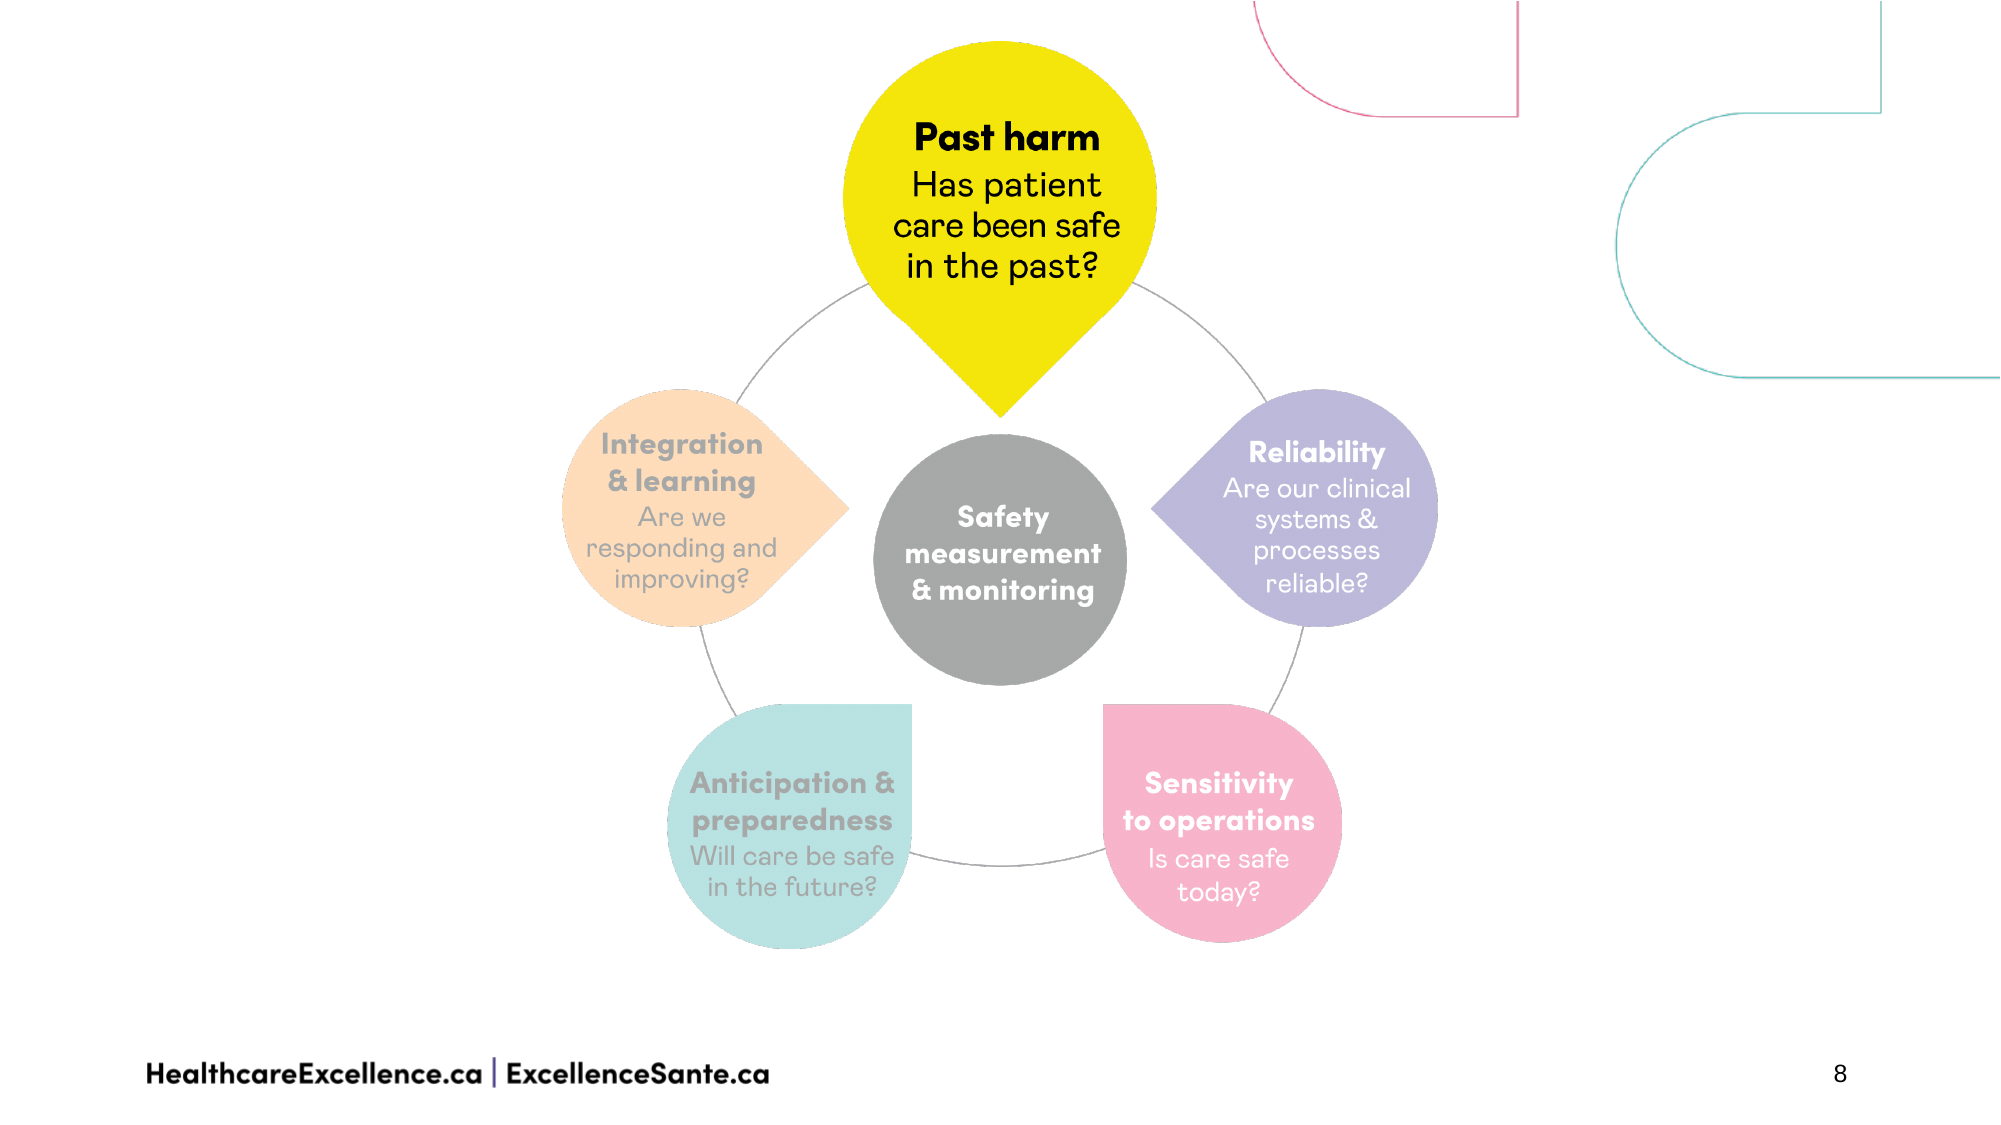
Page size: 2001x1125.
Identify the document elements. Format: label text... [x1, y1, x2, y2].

picture [137, 1051, 778, 1094]
slide_number 8 [1412, 1042, 1863, 1103]
picture [562, 1, 2000, 949]
